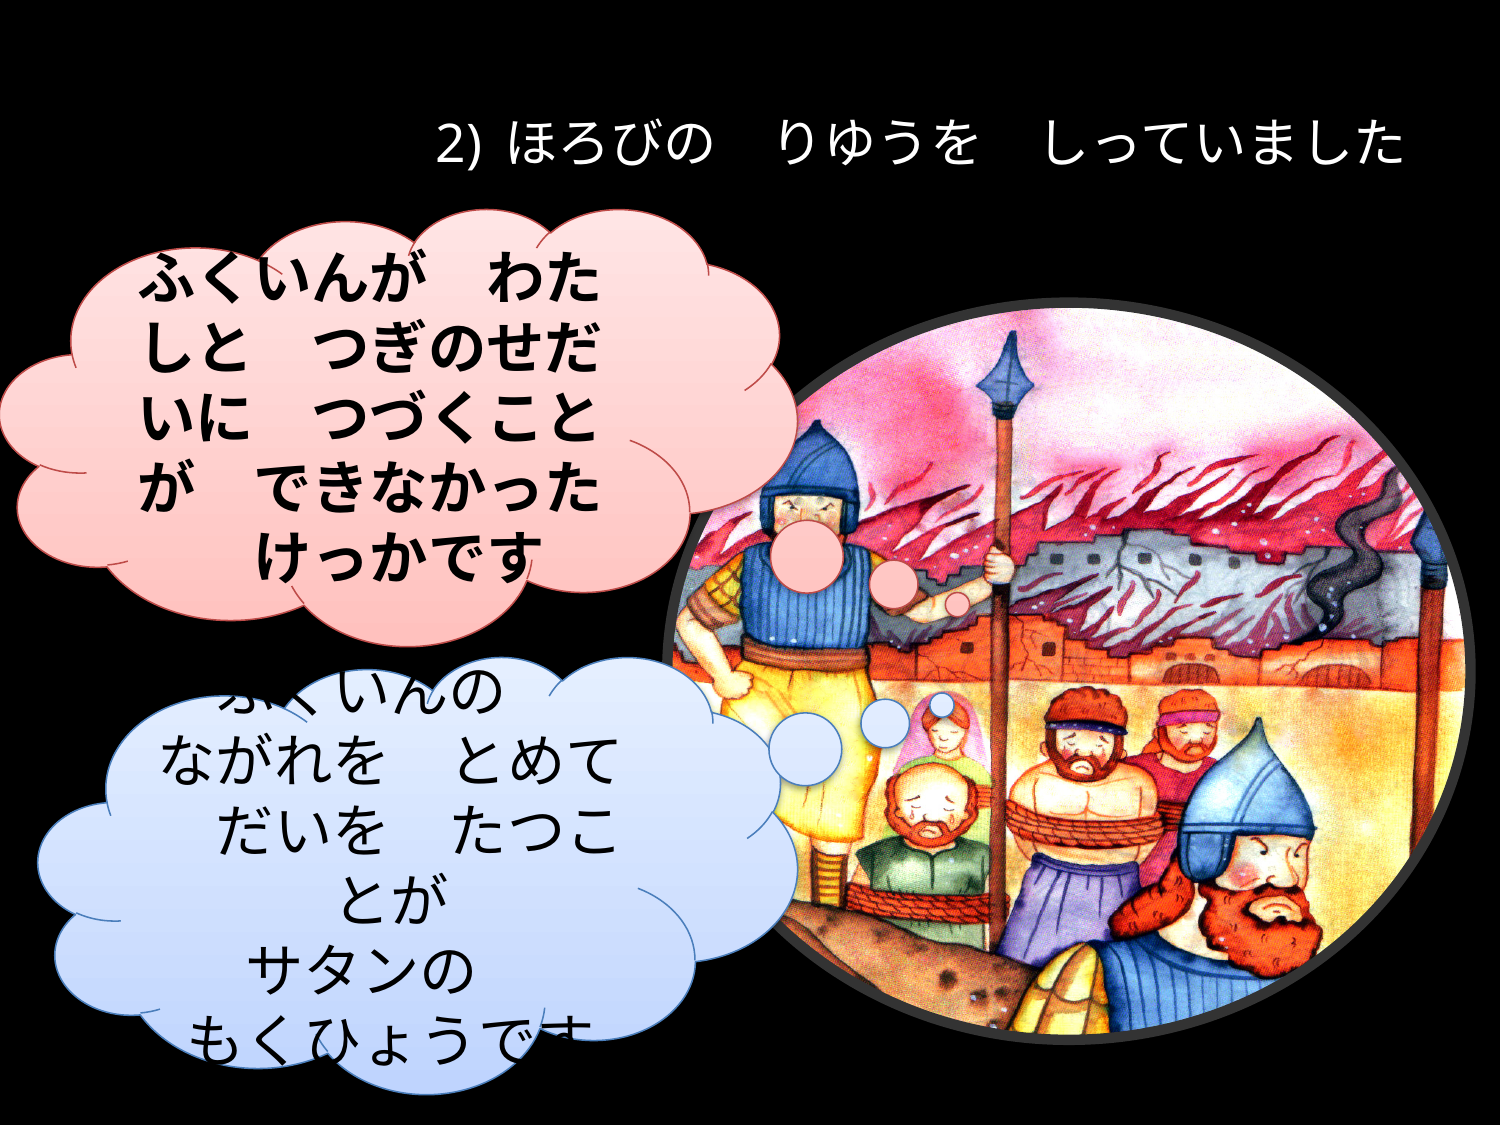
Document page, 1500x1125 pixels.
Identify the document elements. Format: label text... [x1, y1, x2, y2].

text_box ふくいんが わたしと つぎのせだいに つづくことが できなかった けっかです [0, 220, 769, 648]
picture [666, 302, 1471, 1041]
text_box ふくいんの ながれを とめて だいを たつことが サタンの もくひょうです [36, 656, 661, 1096]
text_box 2) ほろびの りゆうを しっていました [383, 101, 1459, 220]
